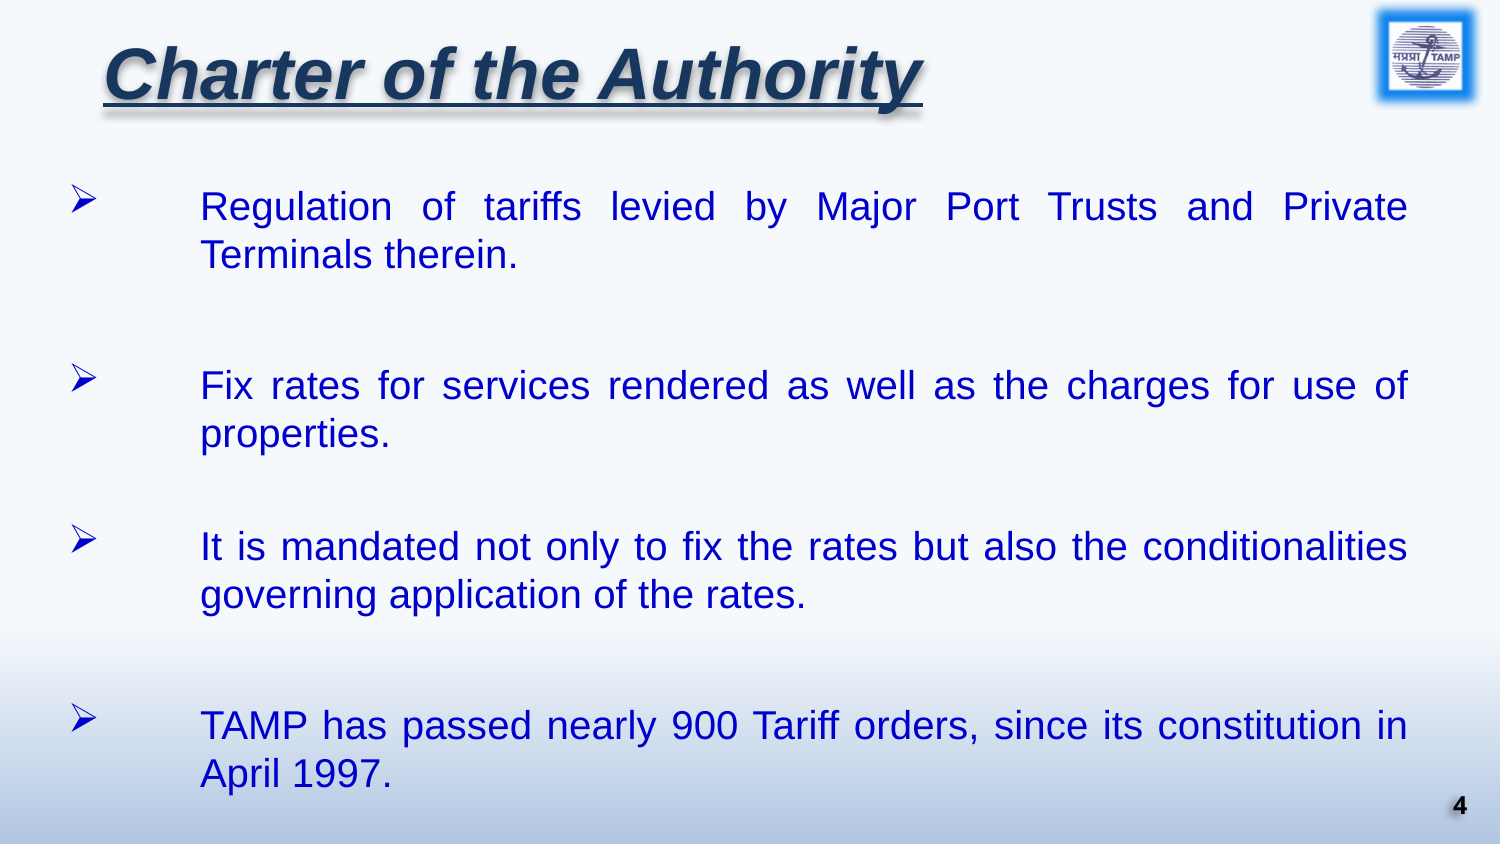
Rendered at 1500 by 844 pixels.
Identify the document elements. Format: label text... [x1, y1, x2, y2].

text_box 4 [348, 782, 1483, 827]
title Charter of the Authority [88, 14, 1500, 126]
picture [1387, 19, 1464, 92]
list Regulation of tariffs levied by Major Port Trusts and Private Terminals therein. Fix rates for services rendered as well as the charges for use of properties. It is mandated not only to fix the rates but also the conditionalities governing application of the rates. TAMP has passed nearly 900 Tariff orders, since its constitution in April 1997. [53, 172, 1425, 805]
